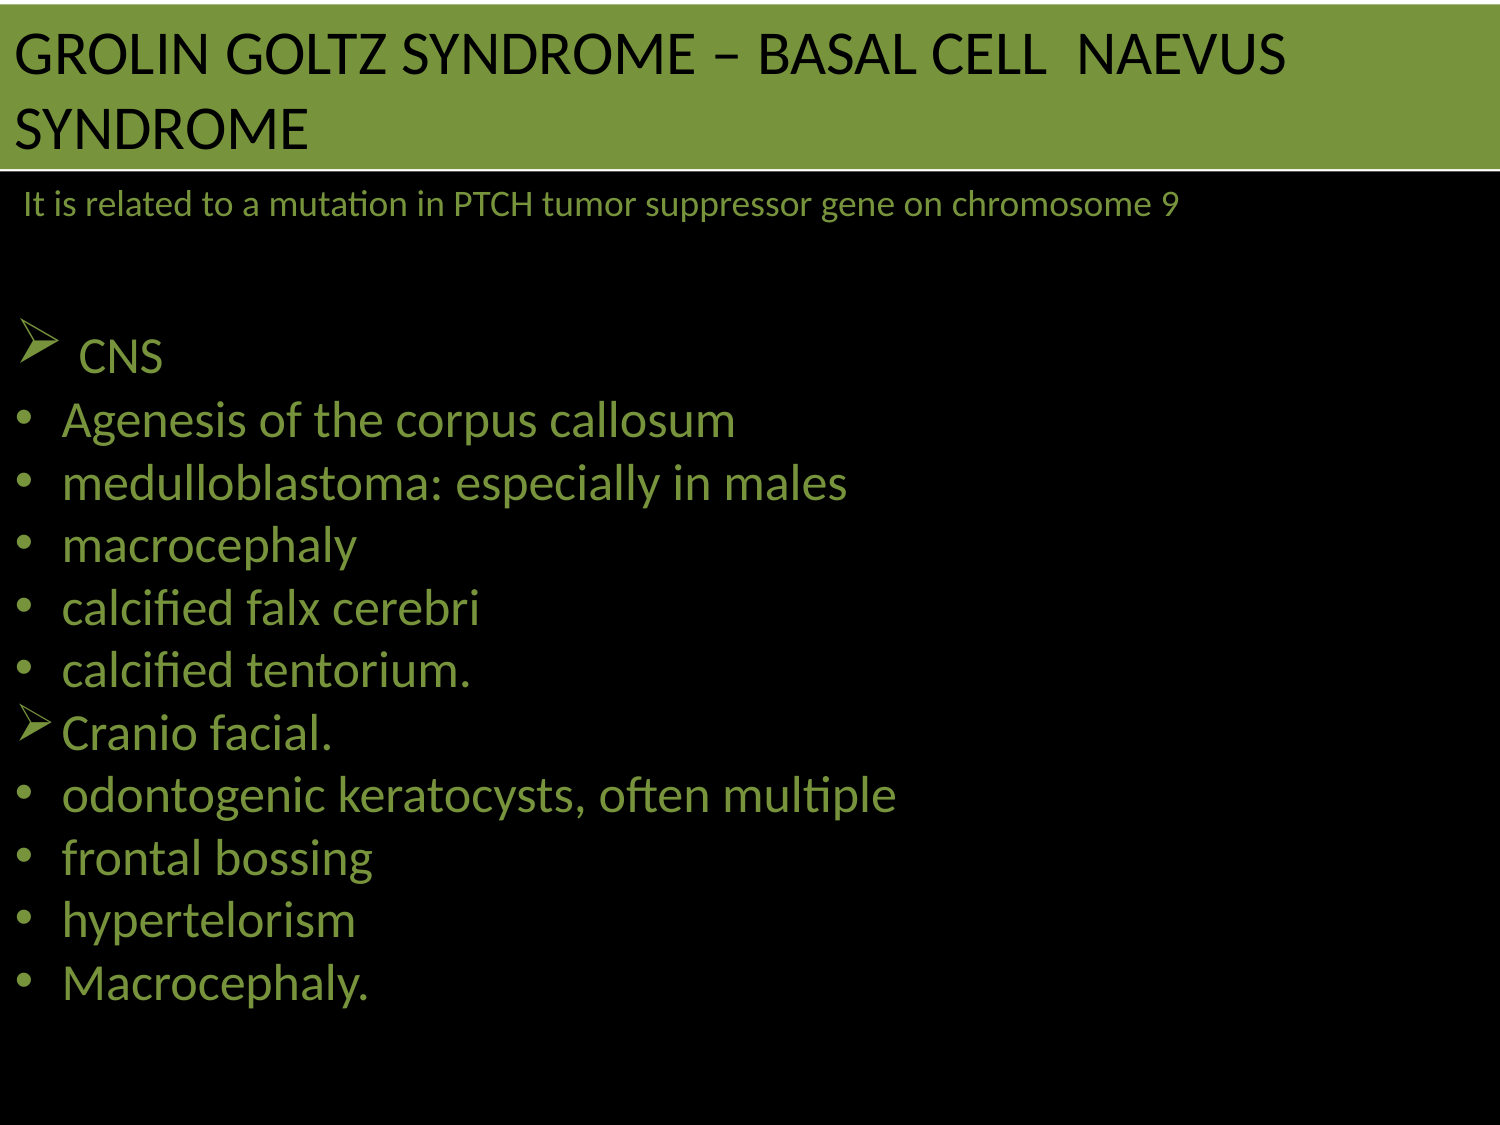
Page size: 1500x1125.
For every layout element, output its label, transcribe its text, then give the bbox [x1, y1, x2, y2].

text_box It is related to a mutation in PTCH tumor suppressor gene on chromosome 9 [0, 171, 1500, 228]
text_box CNS Agenesis of the corpus callosum medulloblastoma: especially in males macrocephaly calcified falx cerebri calcified tentorium. Cranio facial. odontogenic keratocysts, often multiple frontal bossing hypertelorism Macrocephaly. [0, 228, 1500, 1125]
text_box GROLIN GOLTZ SYNDROME – BASAL CELL NAEVUS SYNDROME [0, 4, 1500, 170]
